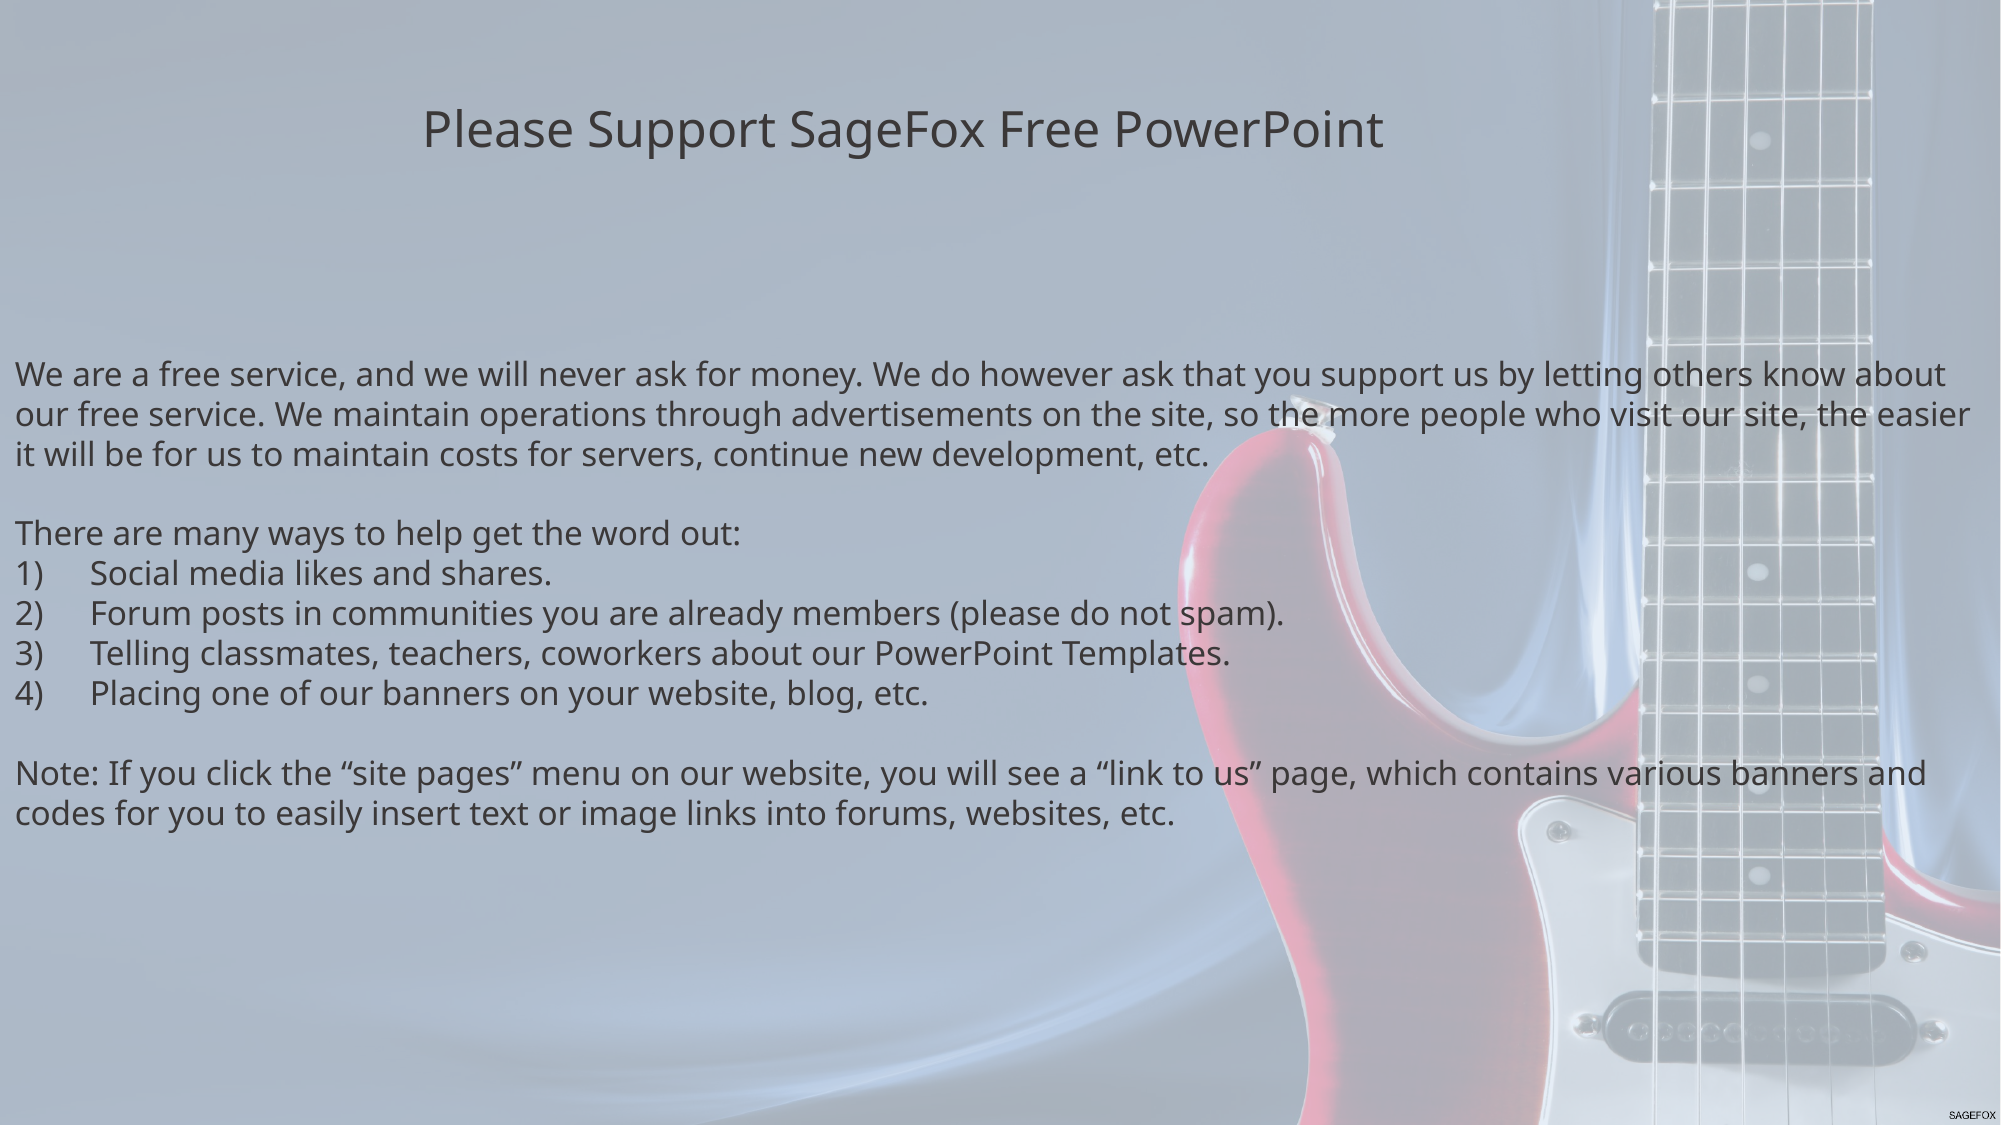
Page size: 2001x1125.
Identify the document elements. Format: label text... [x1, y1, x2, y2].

title Please Support SageFox Free PowerPoint [363, 72, 1444, 190]
text_box We are a free service, and we will never ask for money. We do however ask that you support us by letting others know about our free service. We maintain operations through advertisements on the site, so the more people who visit our site, the easier it will be for us to maintain costs for servers, continue new development, etc. There are many ways to help get the word out: Social media likes and shares. Forum posts in communities you are already members (please do not spam). Telling classmates, teachers, coworkers about our PowerPoint Templates. Placing one of our banners on your website, blog, etc. Note: If you click the “site pages” menu on our website, you will see a “link to us” page, which contains various banners and codes for you to easily insert text or image links into forums, websites, etc. [0, 0, 2000, 1125]
